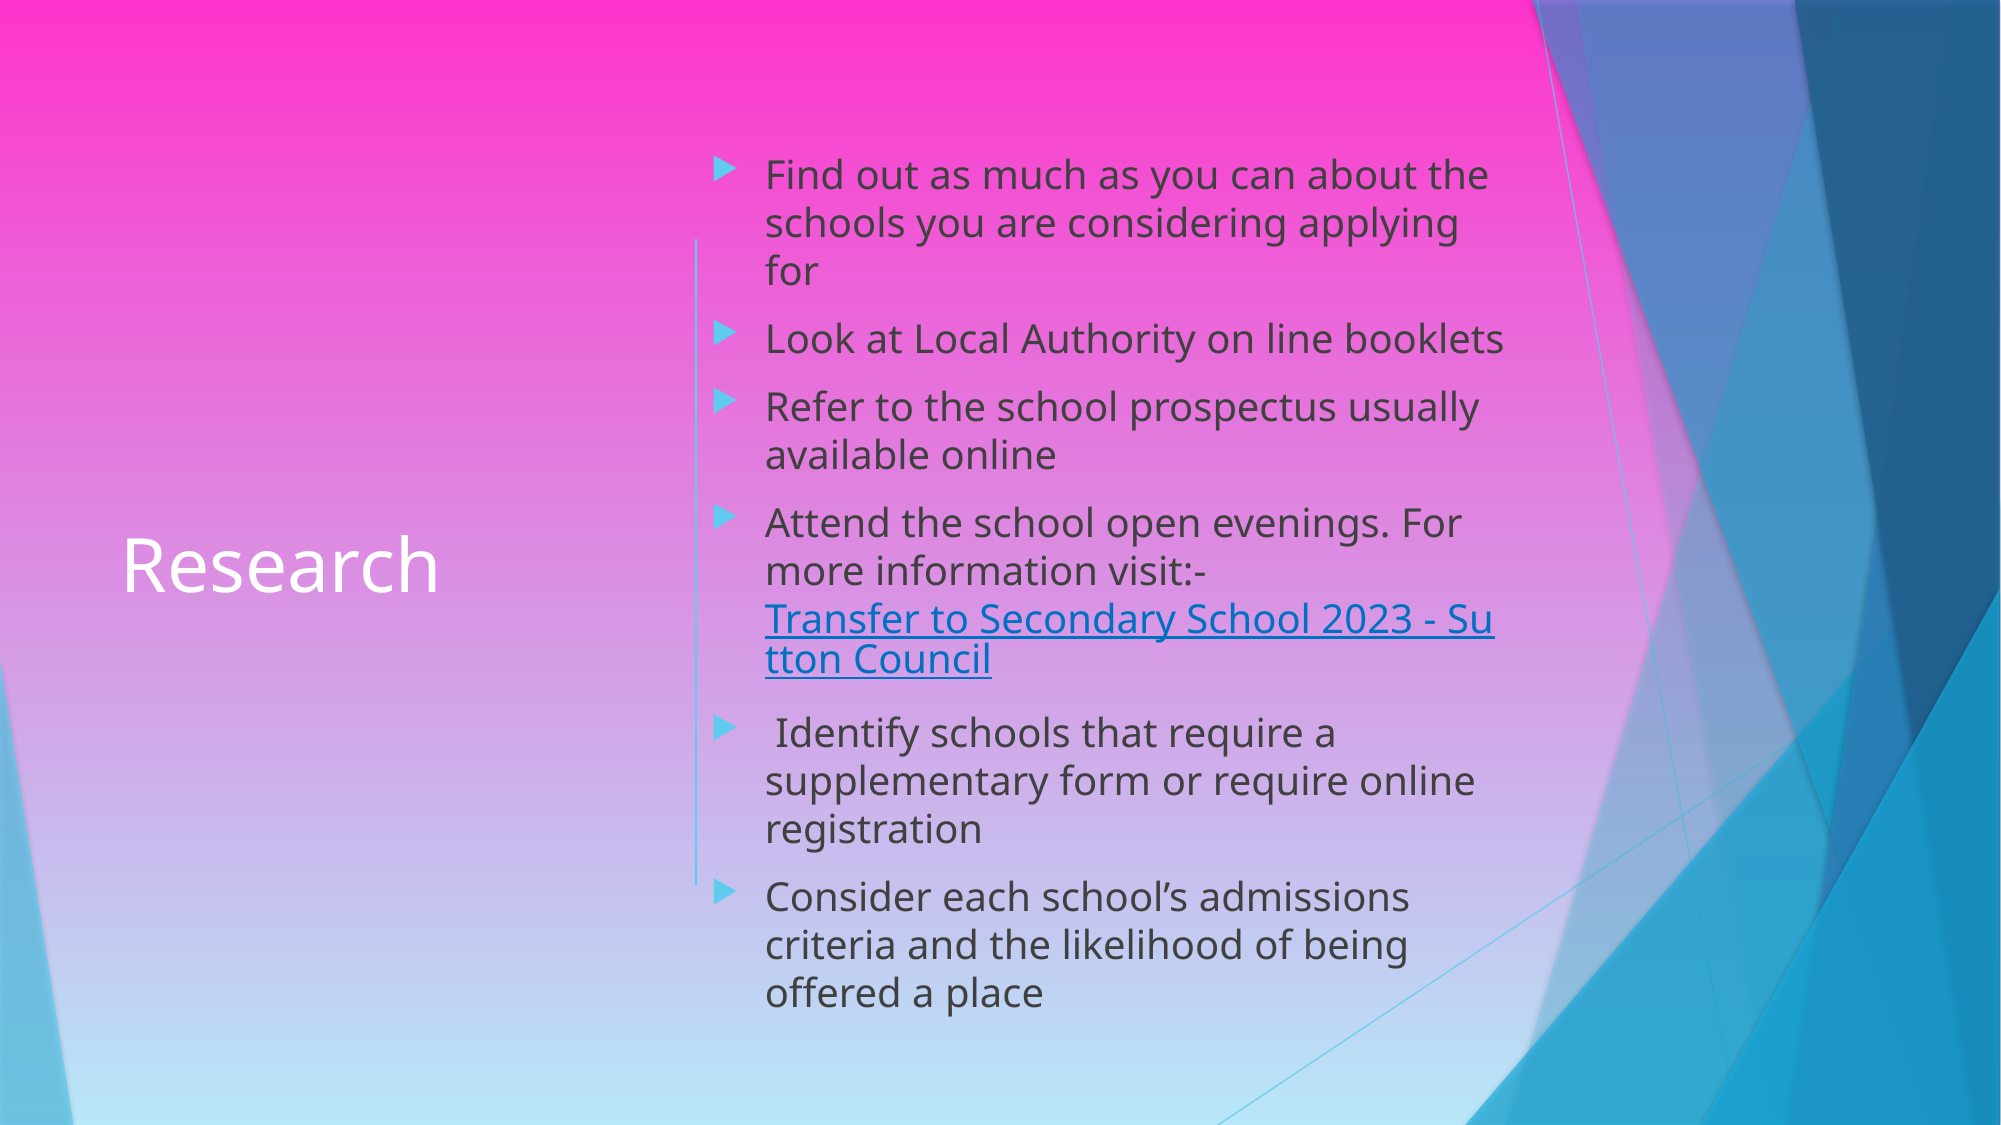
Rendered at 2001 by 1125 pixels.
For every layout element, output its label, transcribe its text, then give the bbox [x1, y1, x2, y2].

list Find out as much as you can about the schools you are considering applying for Look at Local Authority on line booklets Refer to the school prospectus usually available online Attend the school open evenings. For more information visit:-Transfer to Secondary School 2023 - Sutton Council Identify schools that require a supplementary form or require online registration Consider each school’s admissions criteria and the likelihood of being offered a place [695, 133, 1522, 991]
title Research [105, 239, 479, 886]
